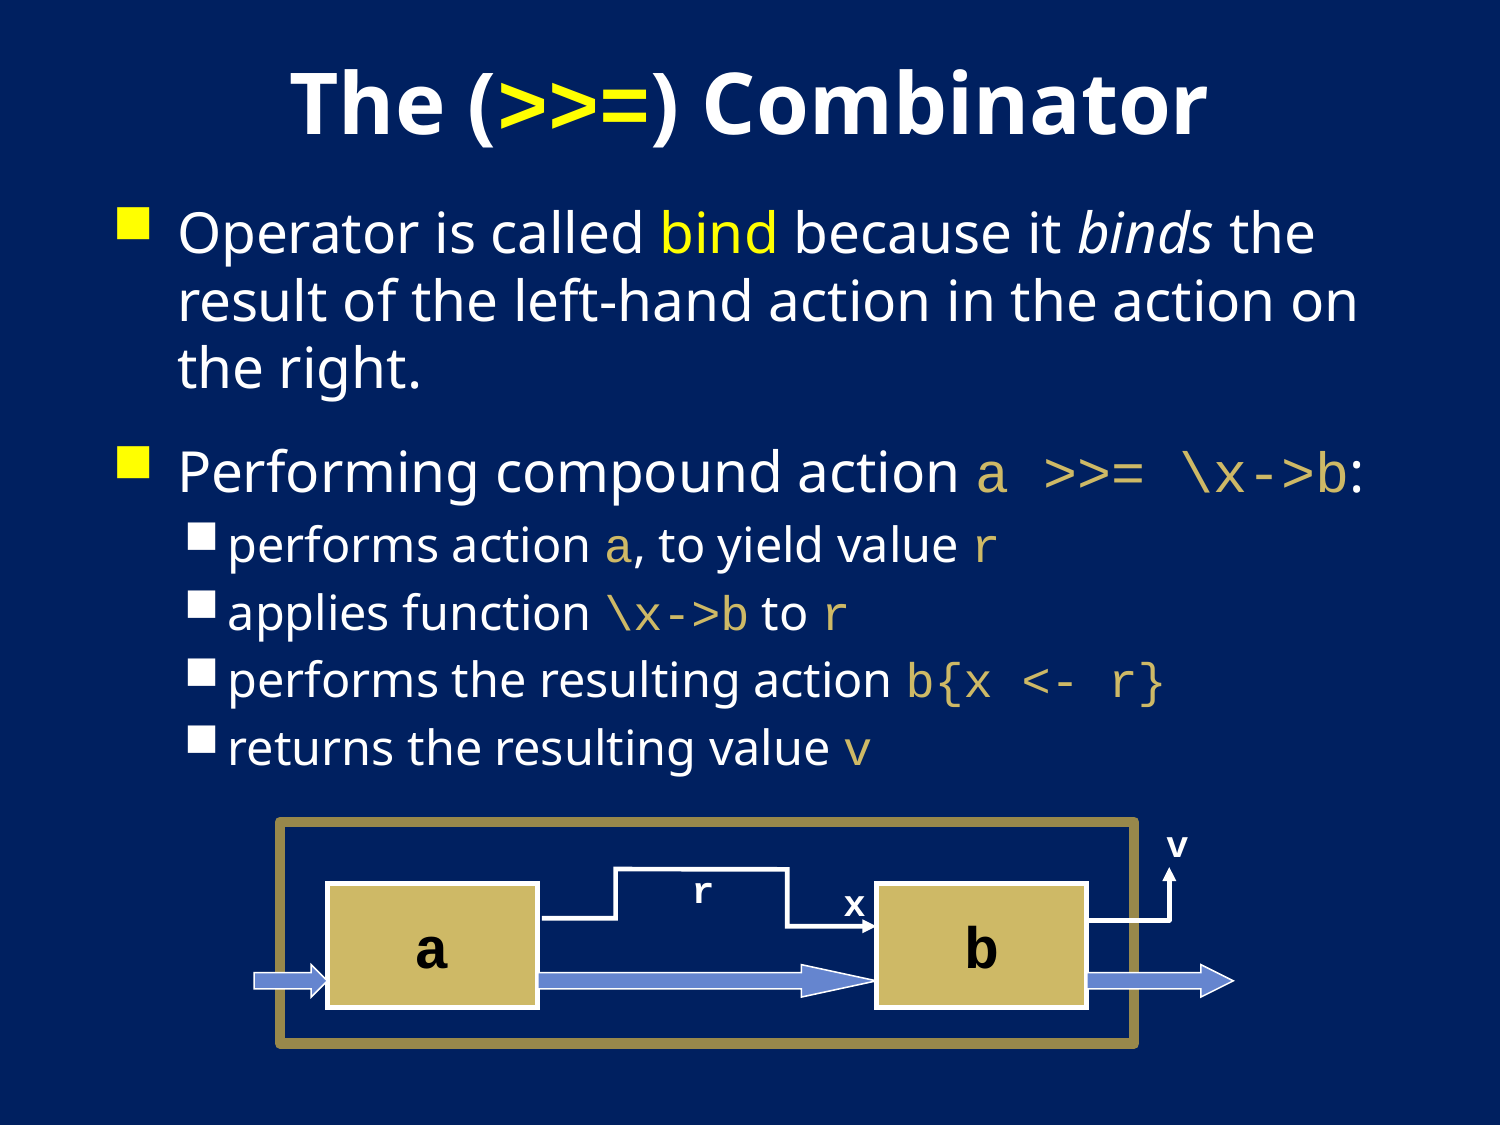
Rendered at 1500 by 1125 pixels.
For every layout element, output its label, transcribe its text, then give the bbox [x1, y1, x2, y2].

title The (>>=) Combinator [75, 22, 1425, 180]
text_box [253, 812, 1234, 1044]
list Operator is called bind because it binds the result of the left-hand action in the action on the right. Performing compound action a >>= \x->b: performs action a, to yield value r applies function \x->b to r performs the resulting action b{x <- r} returns the resulting value v [75, 189, 1425, 784]
